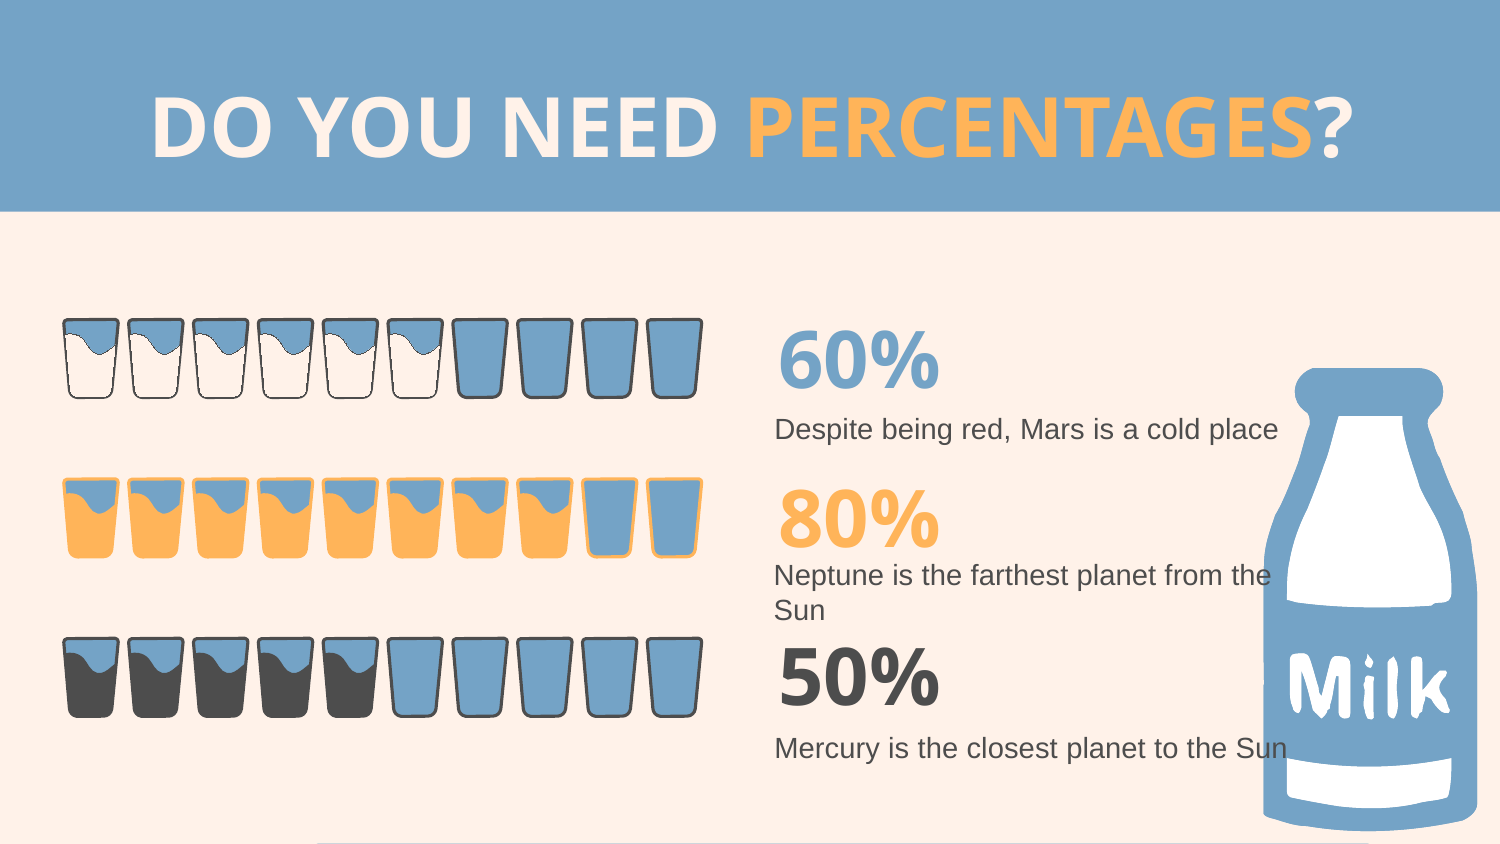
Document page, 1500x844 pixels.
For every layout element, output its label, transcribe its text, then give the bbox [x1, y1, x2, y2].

subtitle Neptune is the farthest planet from the Sun [758, 549, 1258, 632]
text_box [49, 628, 709, 723]
title 80% [748, 452, 972, 579]
text_box [0, 209, 1500, 844]
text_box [49, 469, 709, 564]
subtitle Despite being red, Mars is a cold place [759, 386, 1258, 469]
picture [1263, 367, 1481, 835]
title 50% [748, 610, 972, 737]
title 60% [748, 293, 972, 420]
title DO YOU NEED PERCENTAGES? [117, 58, 1386, 153]
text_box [49, 309, 709, 405]
subtitle Mercury is the closest planet to the Sun [759, 705, 1258, 788]
